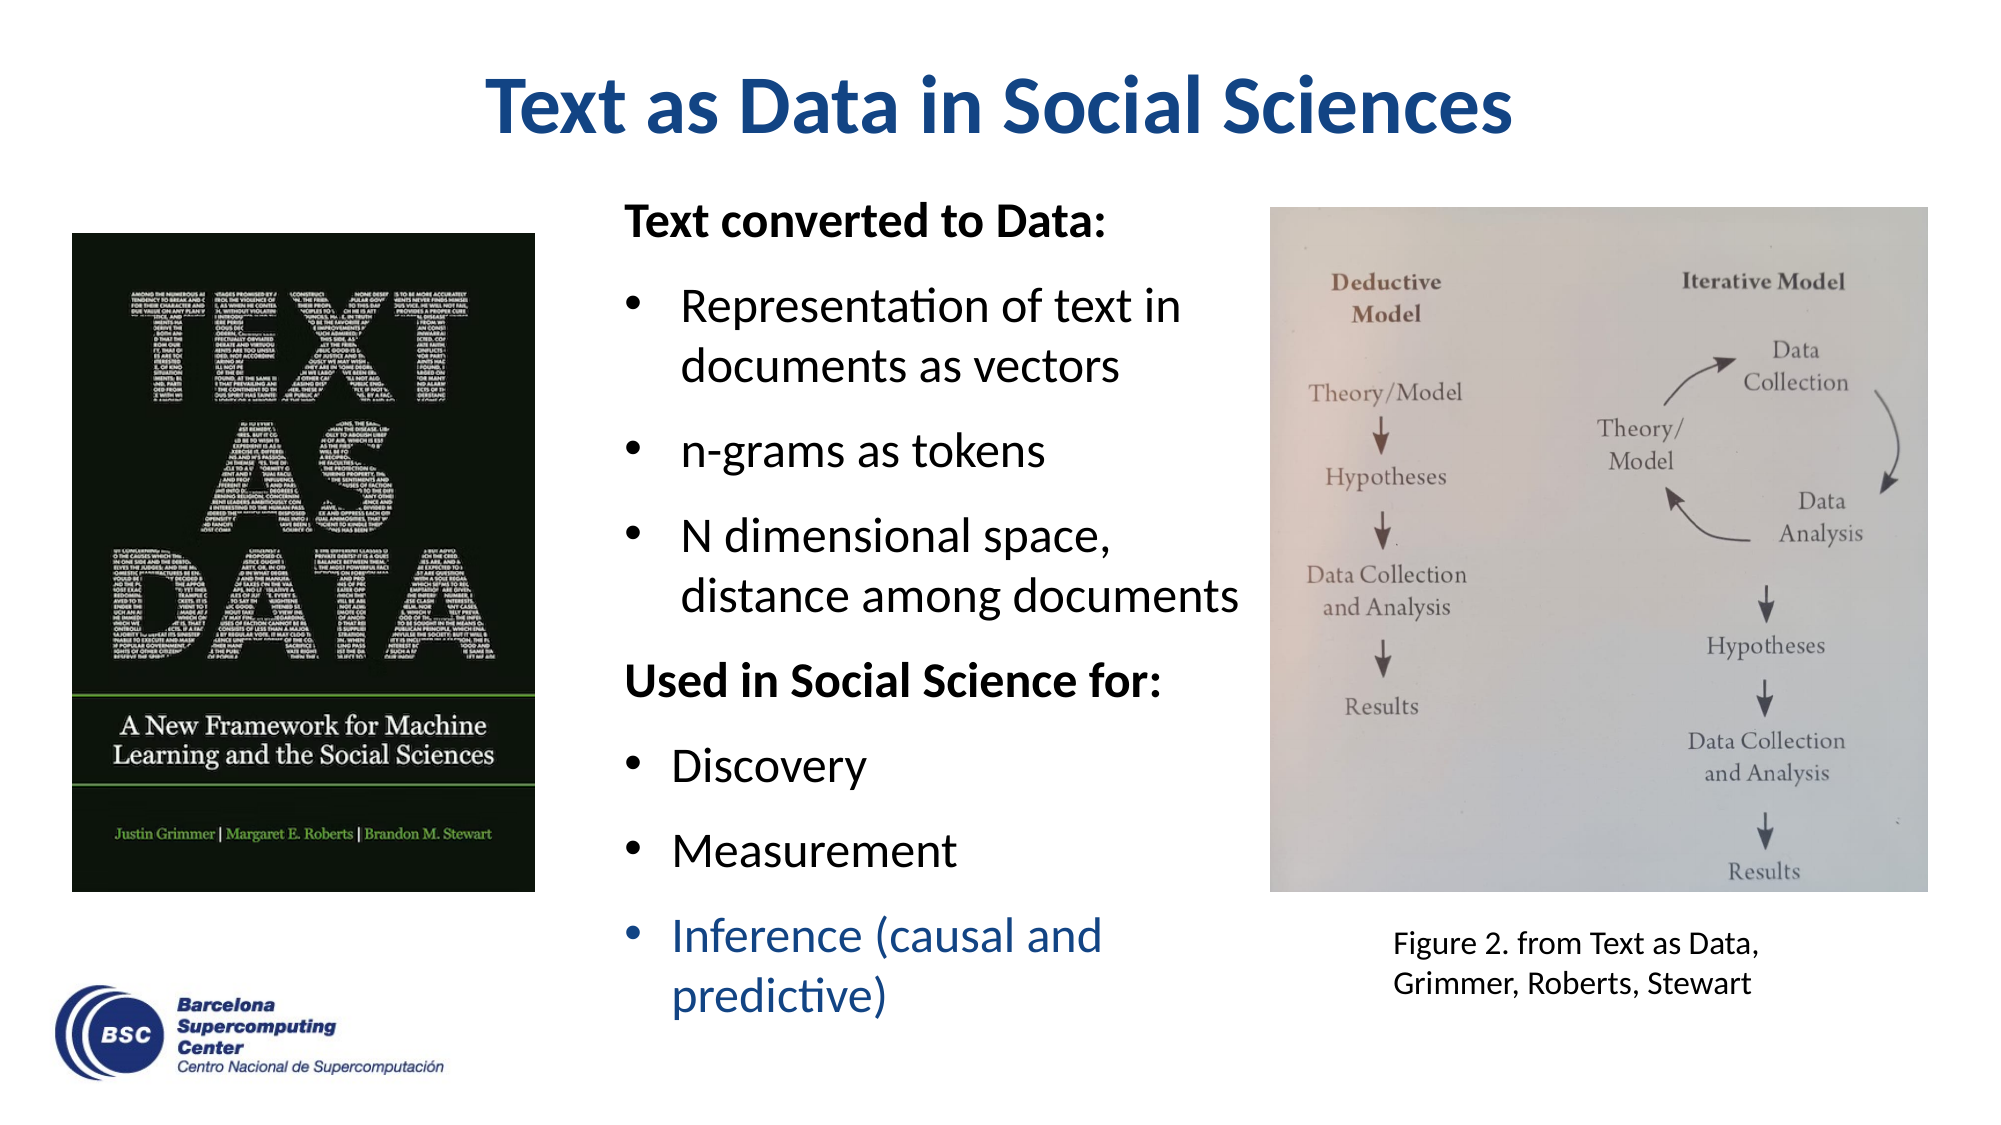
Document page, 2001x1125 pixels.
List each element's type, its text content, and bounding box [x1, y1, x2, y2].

title Text as Data in Social Sciences [0, 53, 2000, 185]
text_box Text converted to Data: Representation of text in documents as vectors n-grams as tokens N dimensional space, distance among documents Used in Social Science for: Discovery Measurement Inference (causal and predictive) [534, 179, 1271, 1030]
text_box Figure 2. from Text as Data, Grimmer, Roberts, Stewart [1378, 913, 1863, 1009]
picture [0, 0, 2001, 1125]
